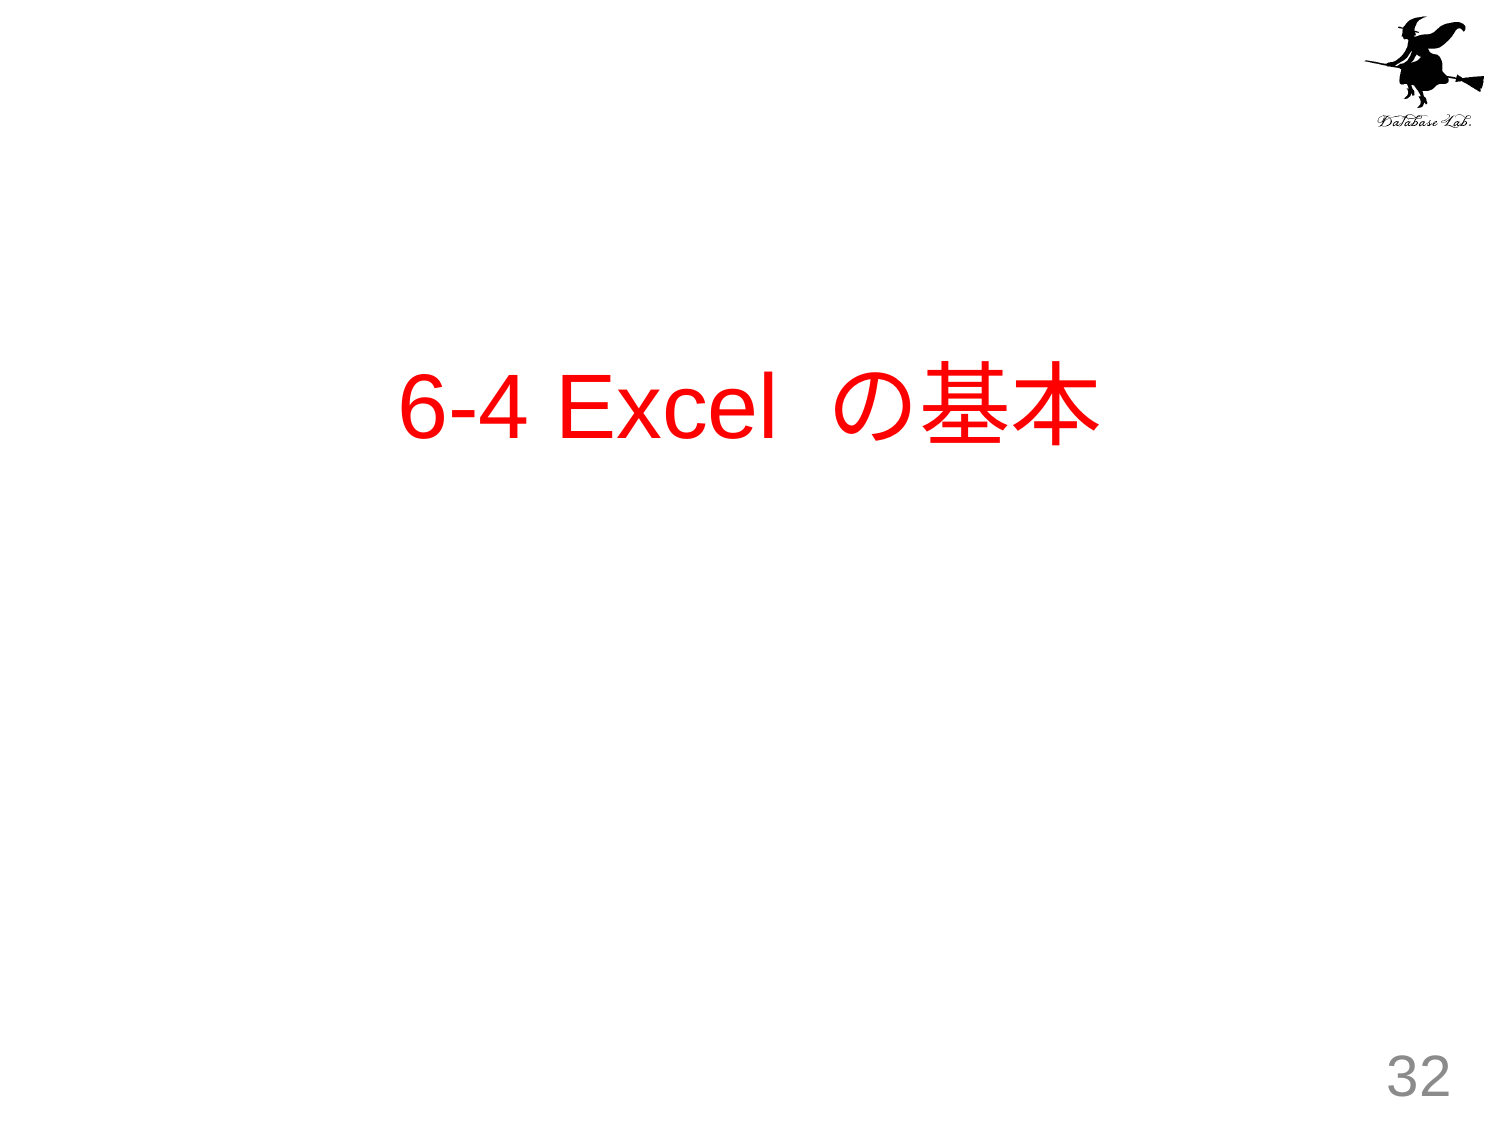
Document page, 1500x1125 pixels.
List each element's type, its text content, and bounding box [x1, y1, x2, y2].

slide_number 32 [1129, 1042, 1467, 1103]
title 6-4 Excel の基本 [112, 184, 1388, 576]
picture [1362, 14, 1486, 130]
